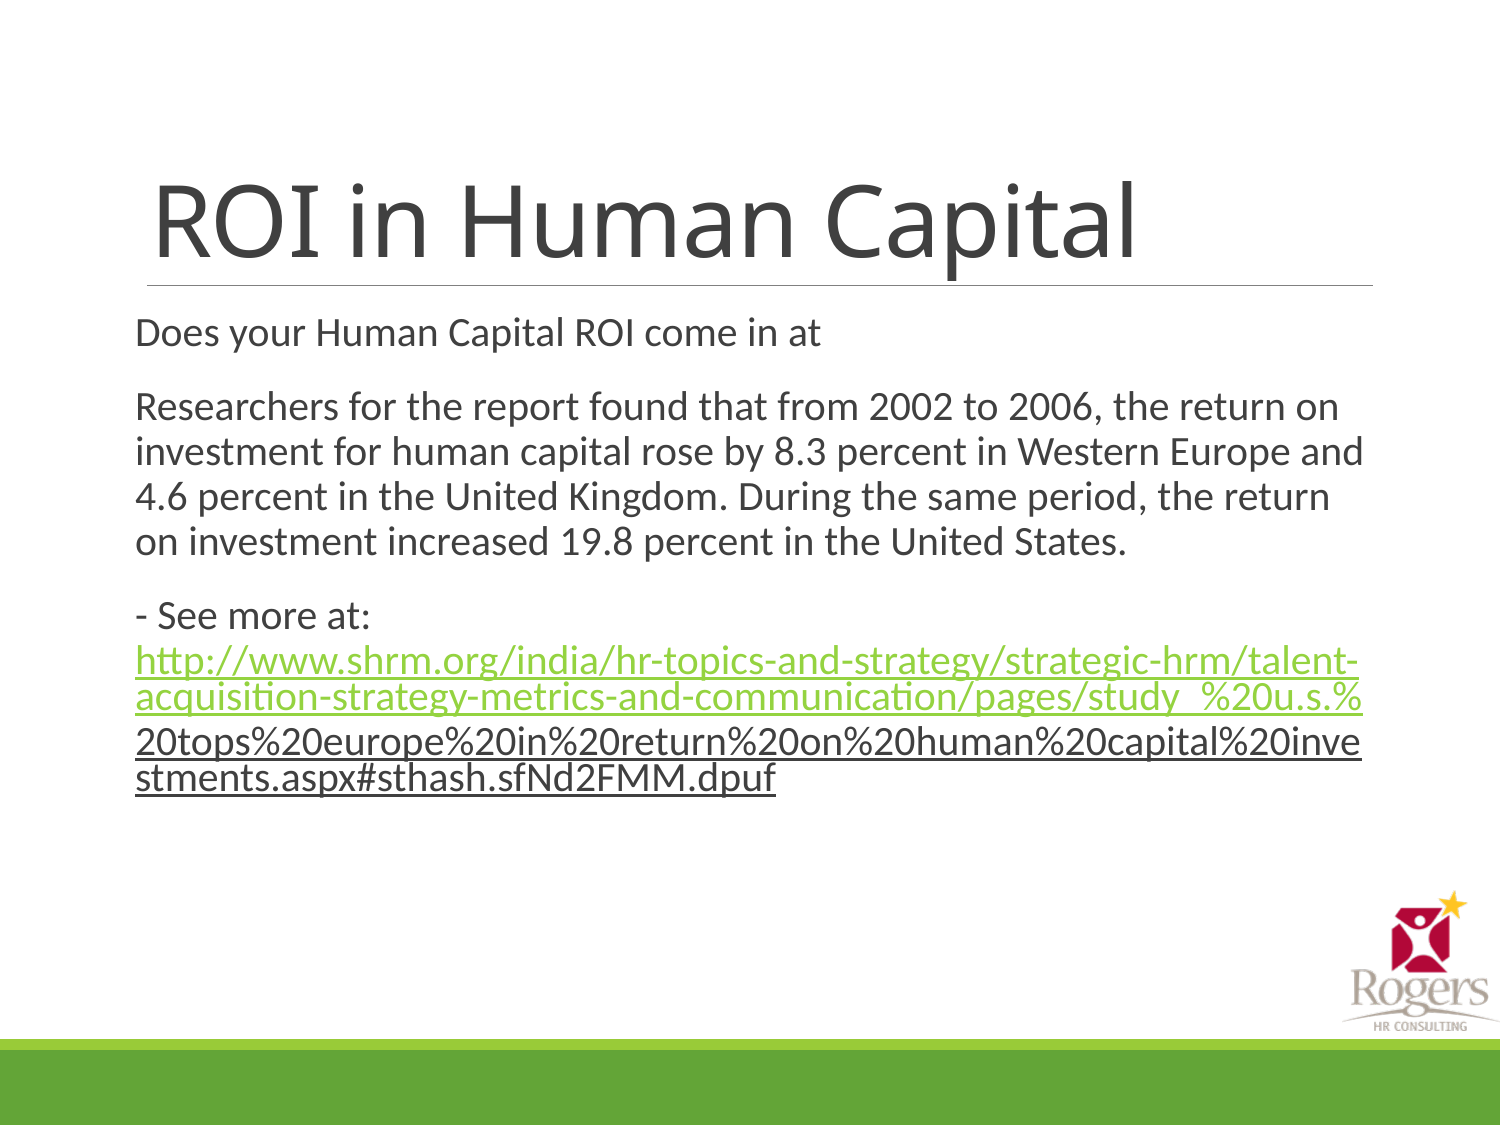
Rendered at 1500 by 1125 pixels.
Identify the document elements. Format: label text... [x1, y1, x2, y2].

title ROI in Human Capital [135, 47, 1373, 285]
picture [1342, 890, 1500, 1031]
list Does your Human Capital ROI come in at Researchers for the report found that from 2002 to 2006, the return on investment for human capital rose by 8.3 percent in Western Europe and 4.6 percent in the United Kingdom. During the same period, the return on investment increased 19.8 percent in the United States. - See more at: http://www.shrm.org/india/hr-topics-and-strategy/strategic-hrm/talent-acquisition-strategy-metrics-and-communication/pages/study_%20u.s.%20tops%20europe%20in%20return%20on%20human%20capital%20investments.aspx#sthash.sfNd2FMM.dpuf [135, 302, 1373, 963]
